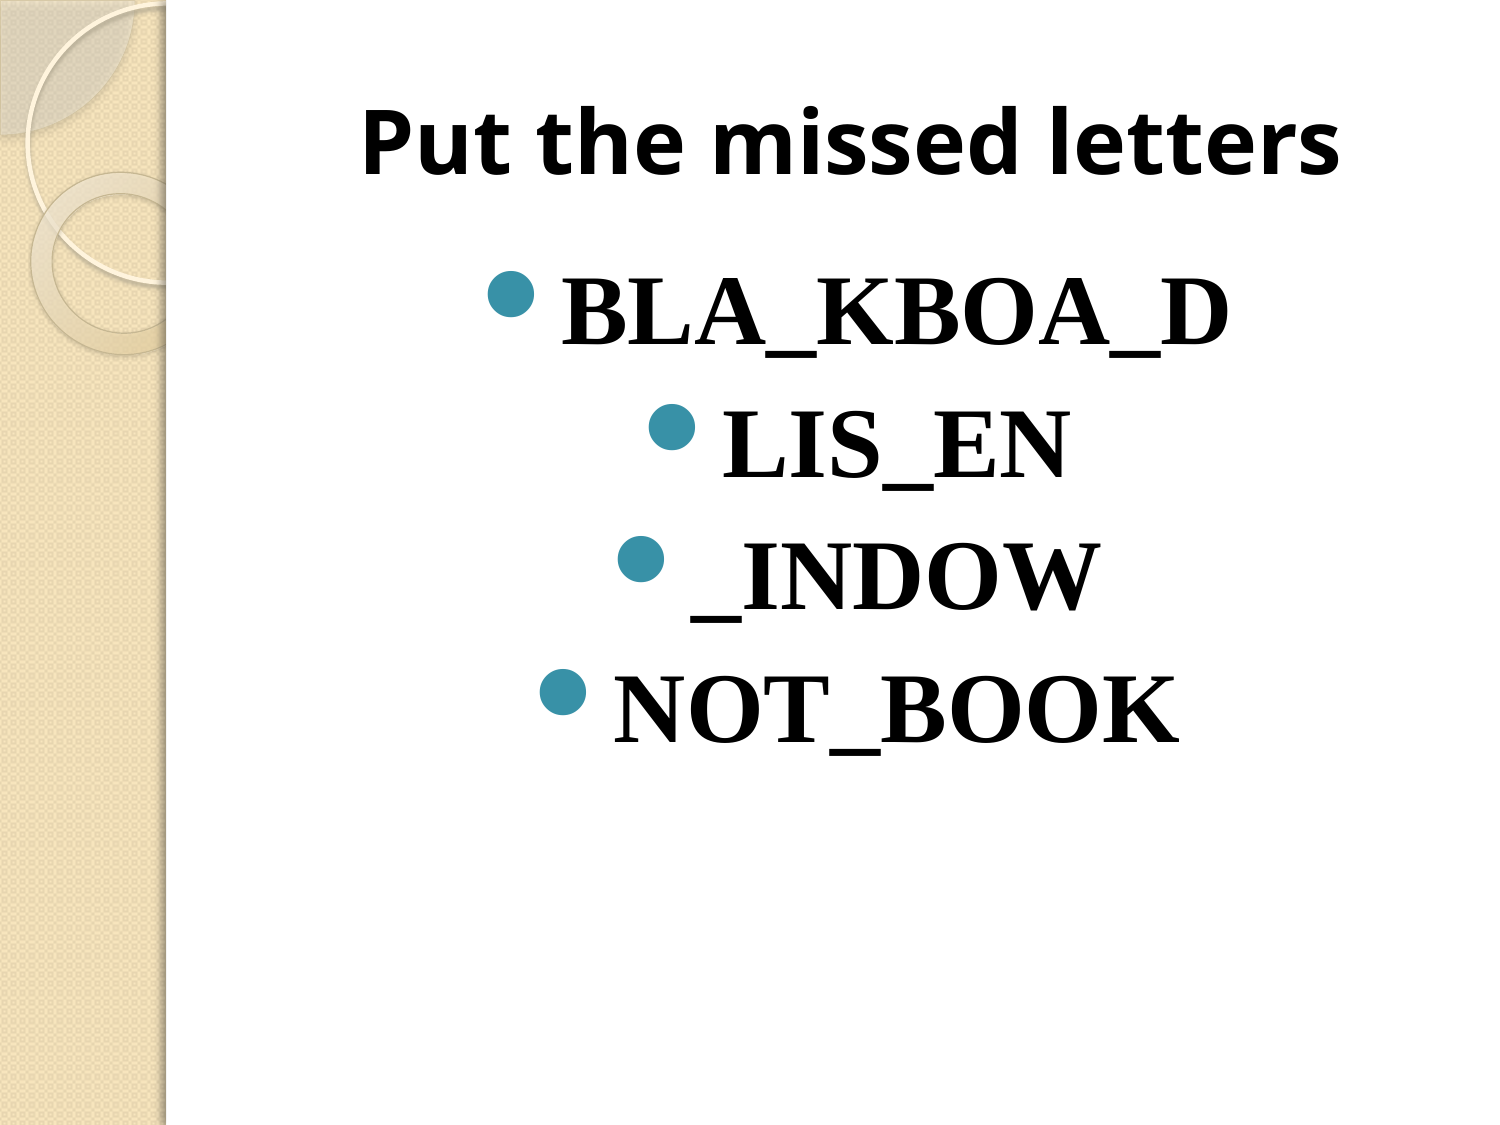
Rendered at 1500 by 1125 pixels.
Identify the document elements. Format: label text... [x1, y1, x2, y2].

title Put the missed letters [235, 45, 1466, 233]
list BLA_KBOA_D LIS_EN _INDOW NOT_BOOK [235, 237, 1466, 1025]
